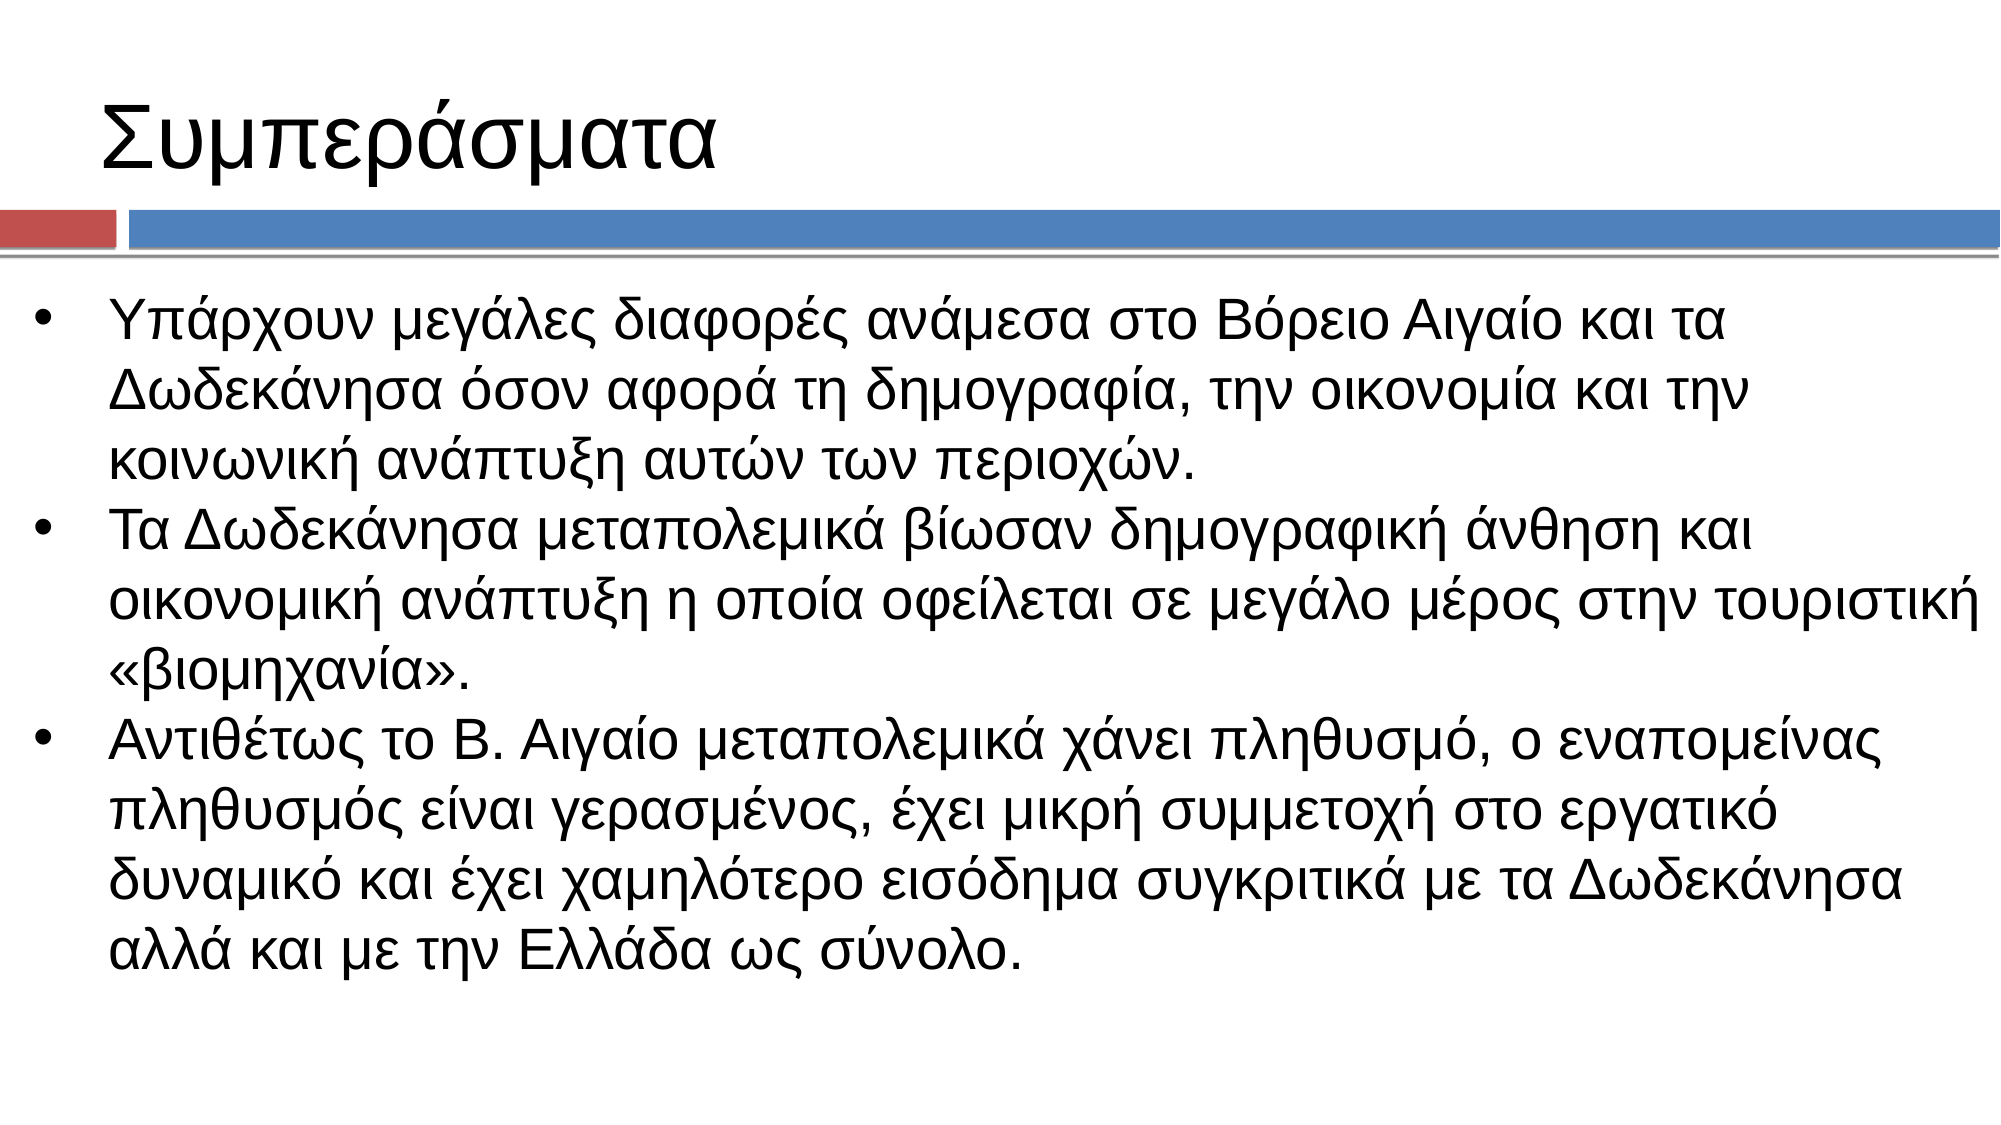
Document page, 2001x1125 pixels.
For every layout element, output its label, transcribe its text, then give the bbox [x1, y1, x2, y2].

text_box Υπάρχουν μεγάλες διαφορές ανάμεσα στο Βόρειο Αιγαίο και τα Δωδεκάνησα όσον αφορά τη δημογραφία, την οικονομία και την κοινωνική ανάπτυξη αυτών των περιοχών. Τα Δωδεκάνησα μεταπολεμικά βίωσαν δημογραφική άνθηση και οικονομική ανάπτυξη η οποία οφείλεται σε μεγάλο μέρος στην τουριστική «βιομηχανία». Αντιθέτως το Β. Αιγαίο μεταπολεμικά χάνει πληθυσμό, ο εναπομείνας πληθυσμός είναι γερασμένος, έχει μικρή συμμετοχή στο εργατικό δυναμικό και έχει χαμηλότερο εισόδημα συγκριτικά με τα Δωδεκάνησα αλλά και με την Ελλάδα ως σύνολο. [18, 273, 2001, 1034]
title Συμπεράσματα [99, 44, 1900, 233]
